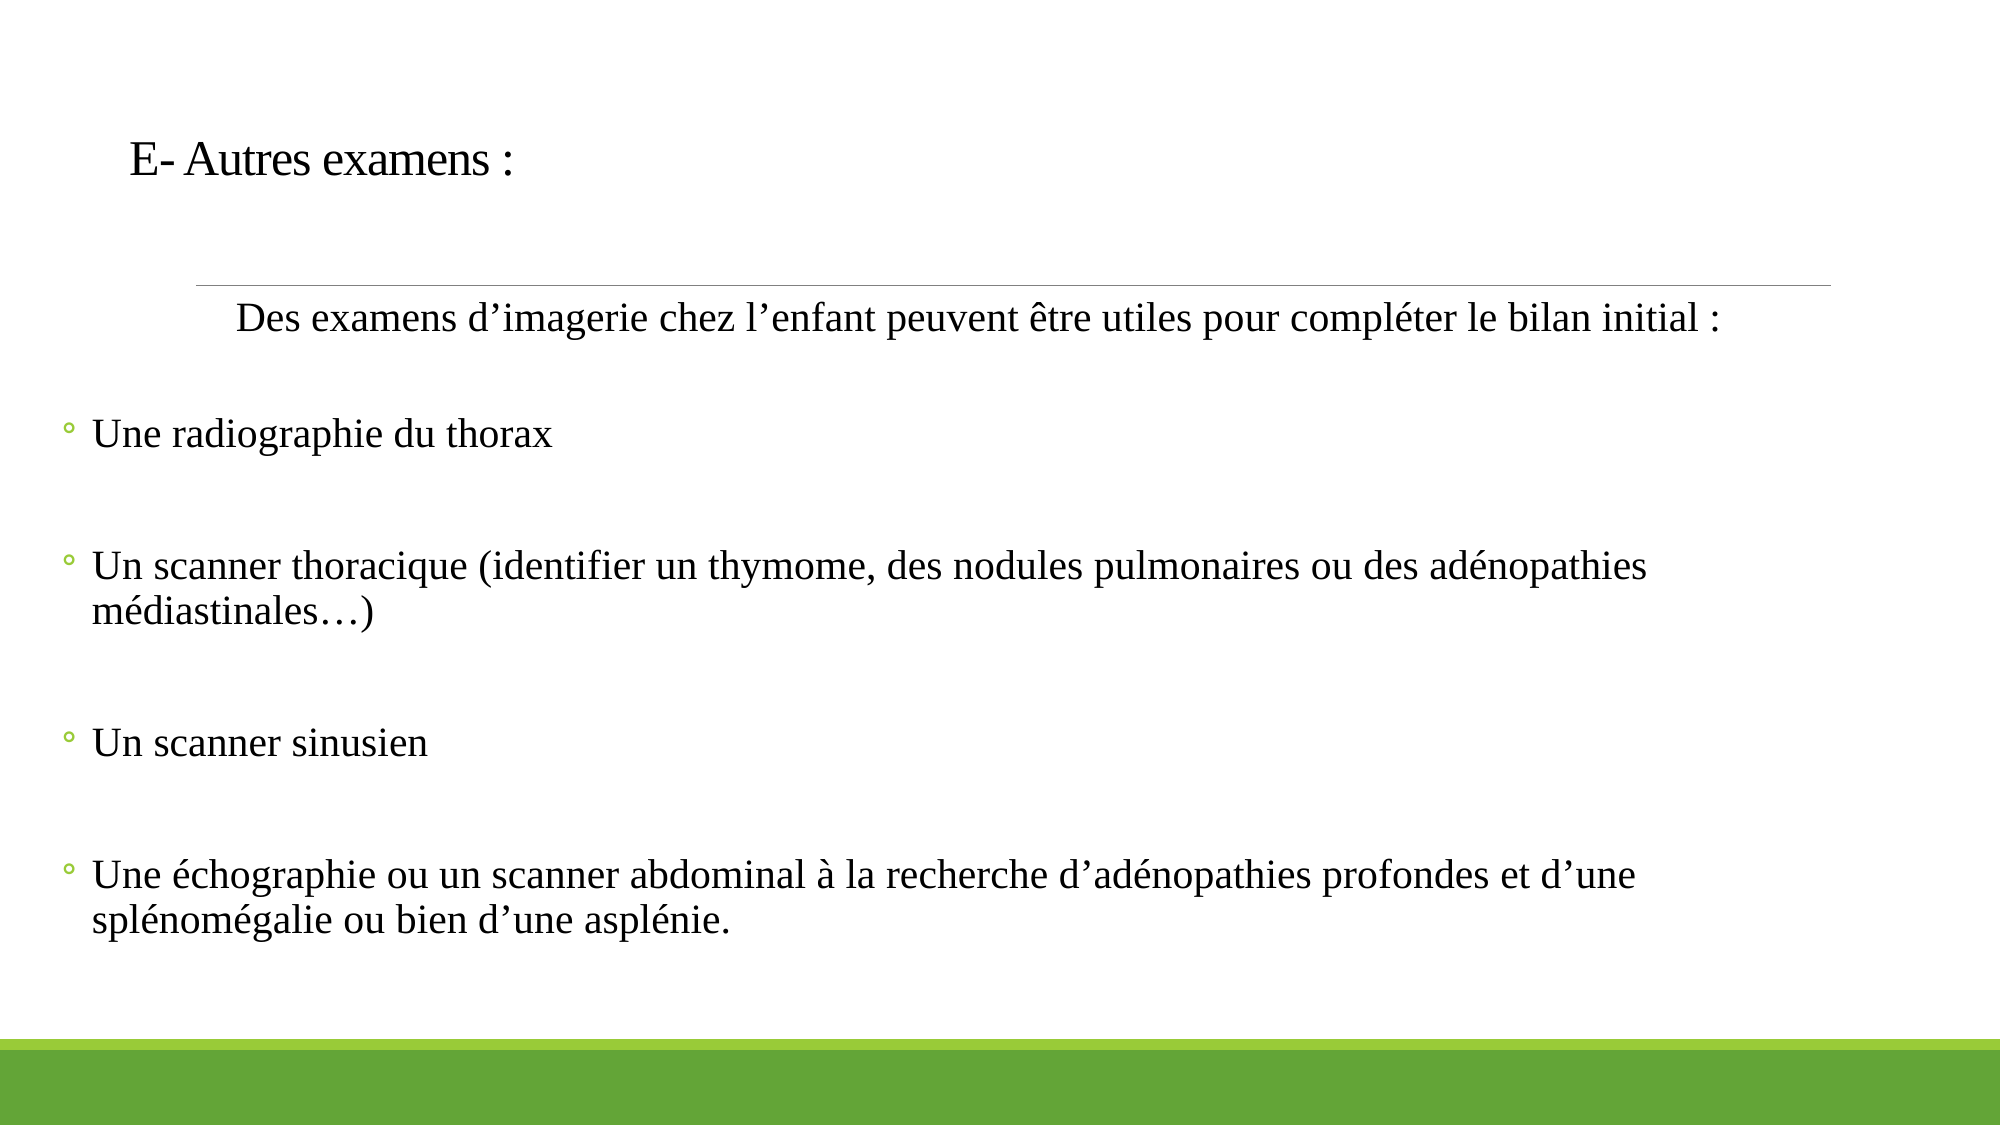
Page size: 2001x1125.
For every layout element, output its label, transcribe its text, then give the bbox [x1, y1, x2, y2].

list Des examens d’imagerie chez l’enfant peuvent être utiles pour compléter le bilan initial : Une radiographie du thorax Un scanner thoracique (identifier un thymome, des nodules pulmonaires ou des adénopathies médiastinales…) Un scanner sinusien Une échographie ou un scanner abdominal à la recherche d’adénopathies profondes et d’une splénomégalie ou bien d’une asplénie. [0, 288, 1829, 1125]
title E- Autres examens : [102, 125, 1903, 253]
